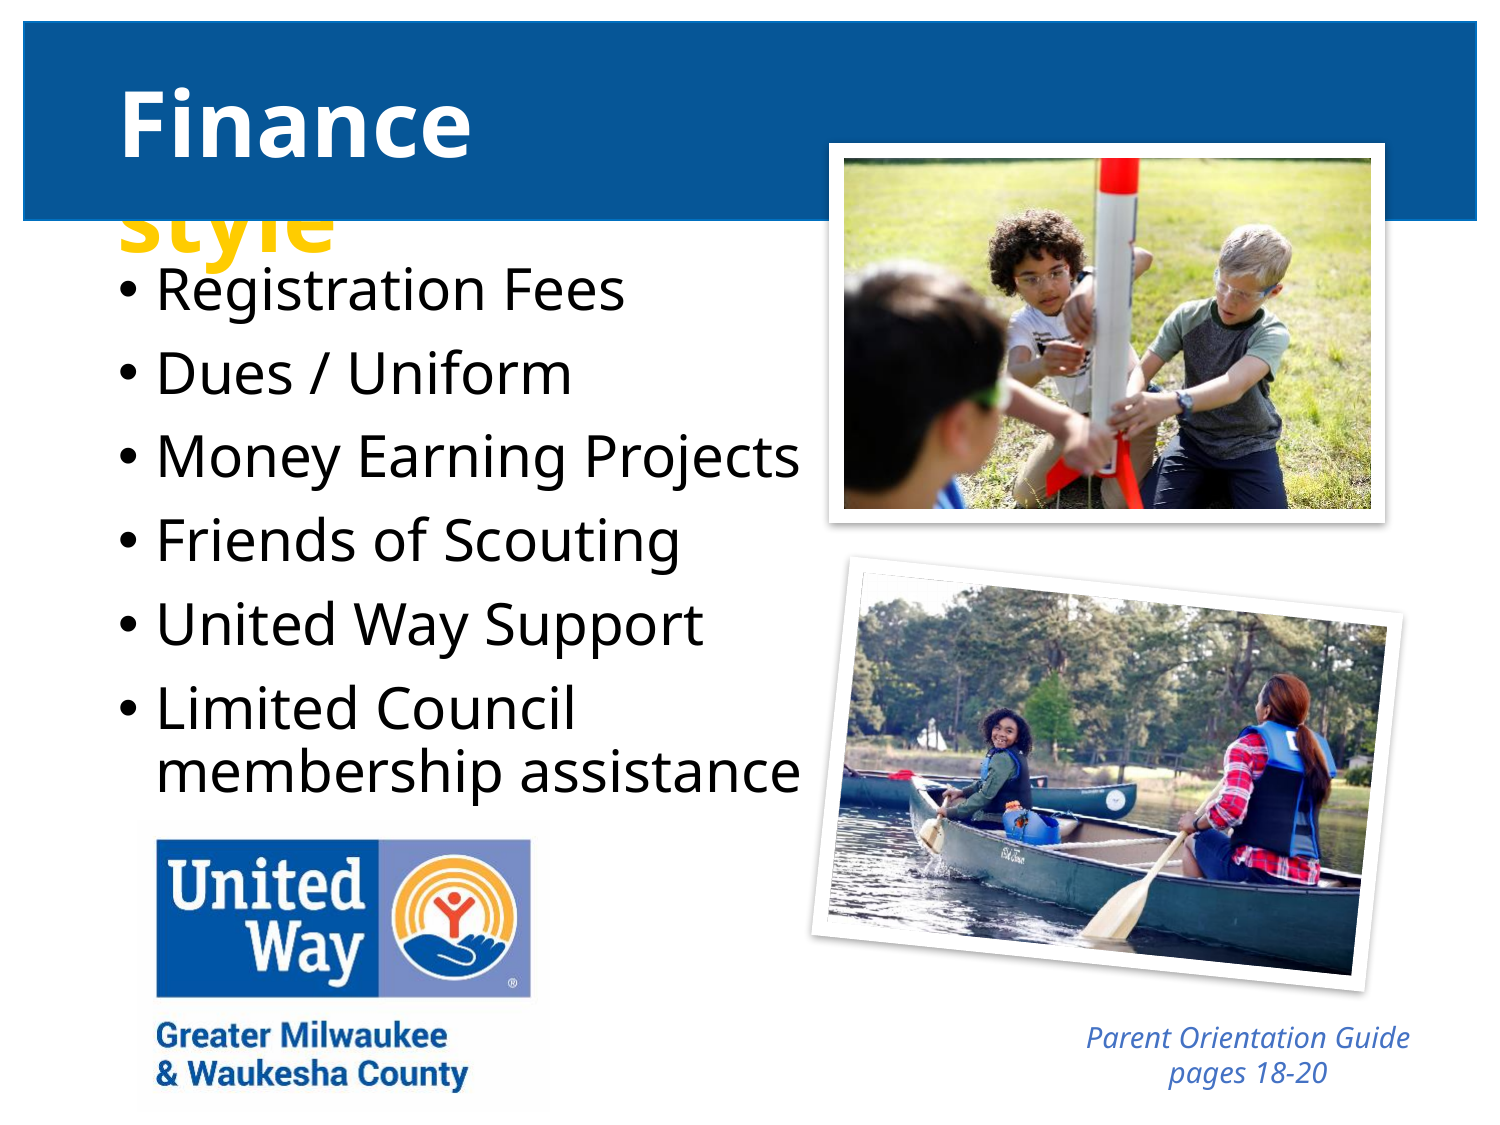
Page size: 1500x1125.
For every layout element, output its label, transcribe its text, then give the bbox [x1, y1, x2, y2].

picture [137, 820, 550, 1112]
picture [843, 157, 1371, 509]
title Finance [103, 70, 1397, 180]
picture [828, 573, 1387, 975]
list Registration Fees Dues / Uniform Money Earning Projects Friends of Scouting United Way Support Limited Council membership assistance [103, 252, 1397, 967]
text_box Parent Orientation Guide pages 18-20 [1065, 1012, 1432, 1097]
